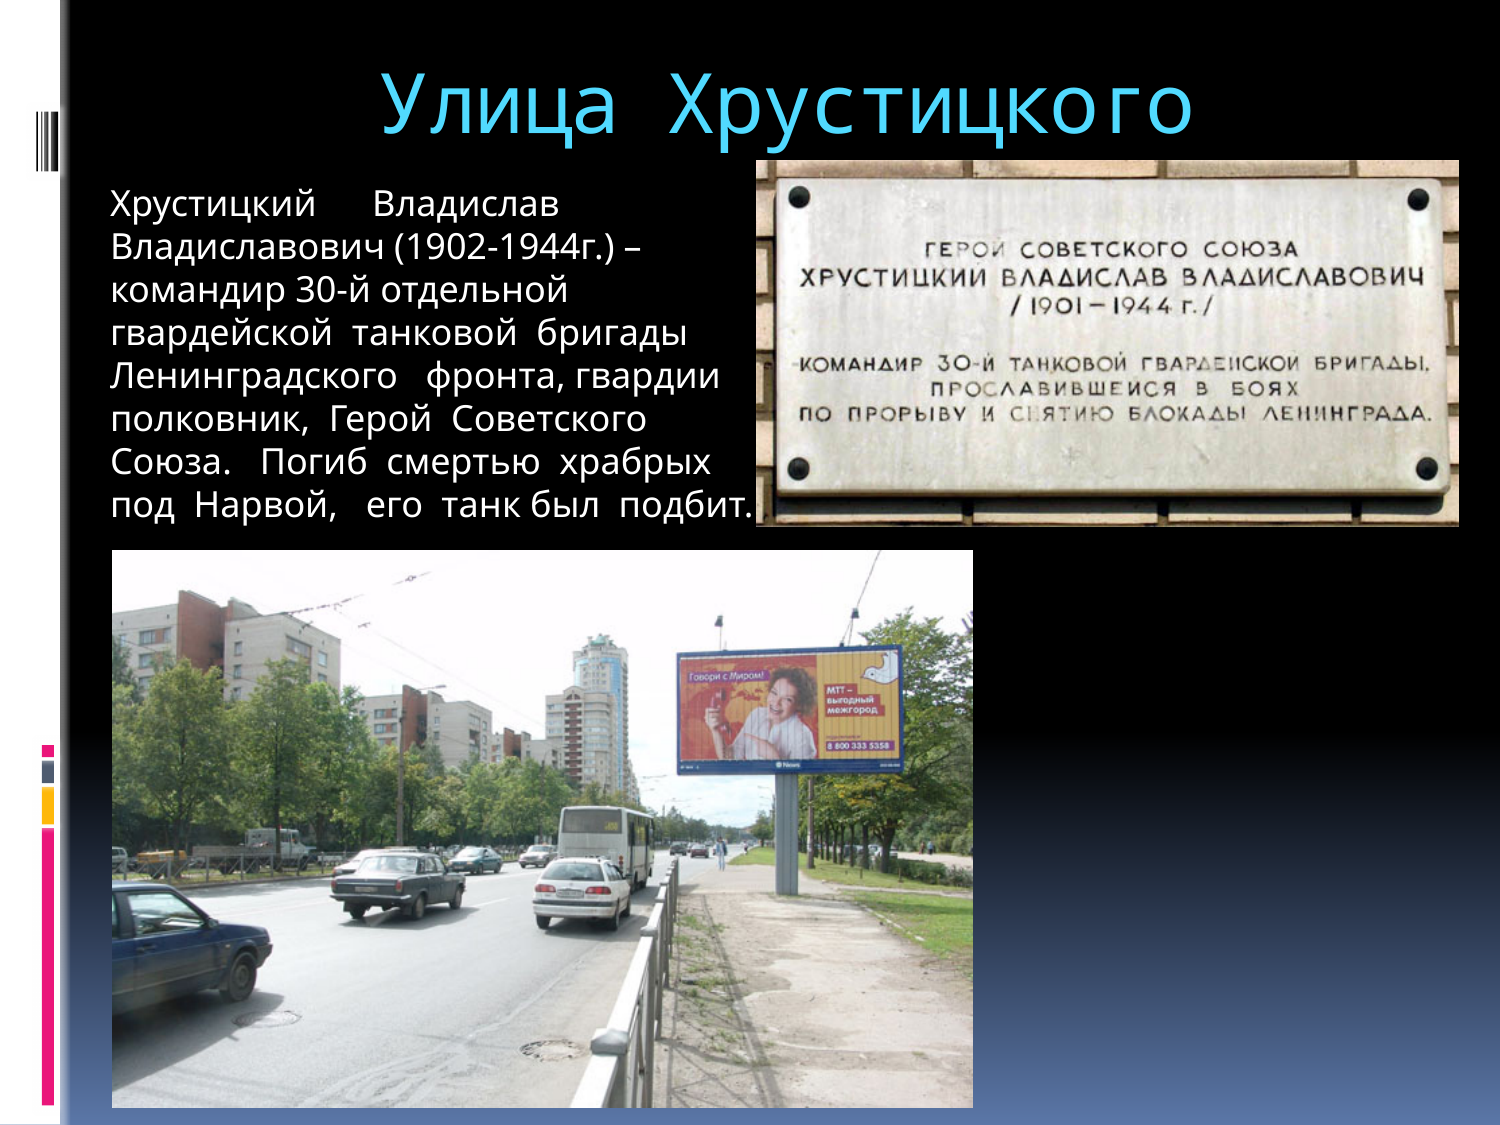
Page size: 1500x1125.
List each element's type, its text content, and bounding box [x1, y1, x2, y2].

picture [111, 550, 973, 1108]
title Улица Хрустицкого [150, 42, 1425, 172]
picture [755, 160, 1460, 528]
list Хрустицкий Владислав Владиславович (1902-1944г.) – командир 30-й отдельной гвардейской танковой бригады Ленинградского фронта, гвардии полковник, Герой Советского Союза. Погиб смертью храбрых под Нарвой, его танк был подбит. [84, 172, 774, 575]
